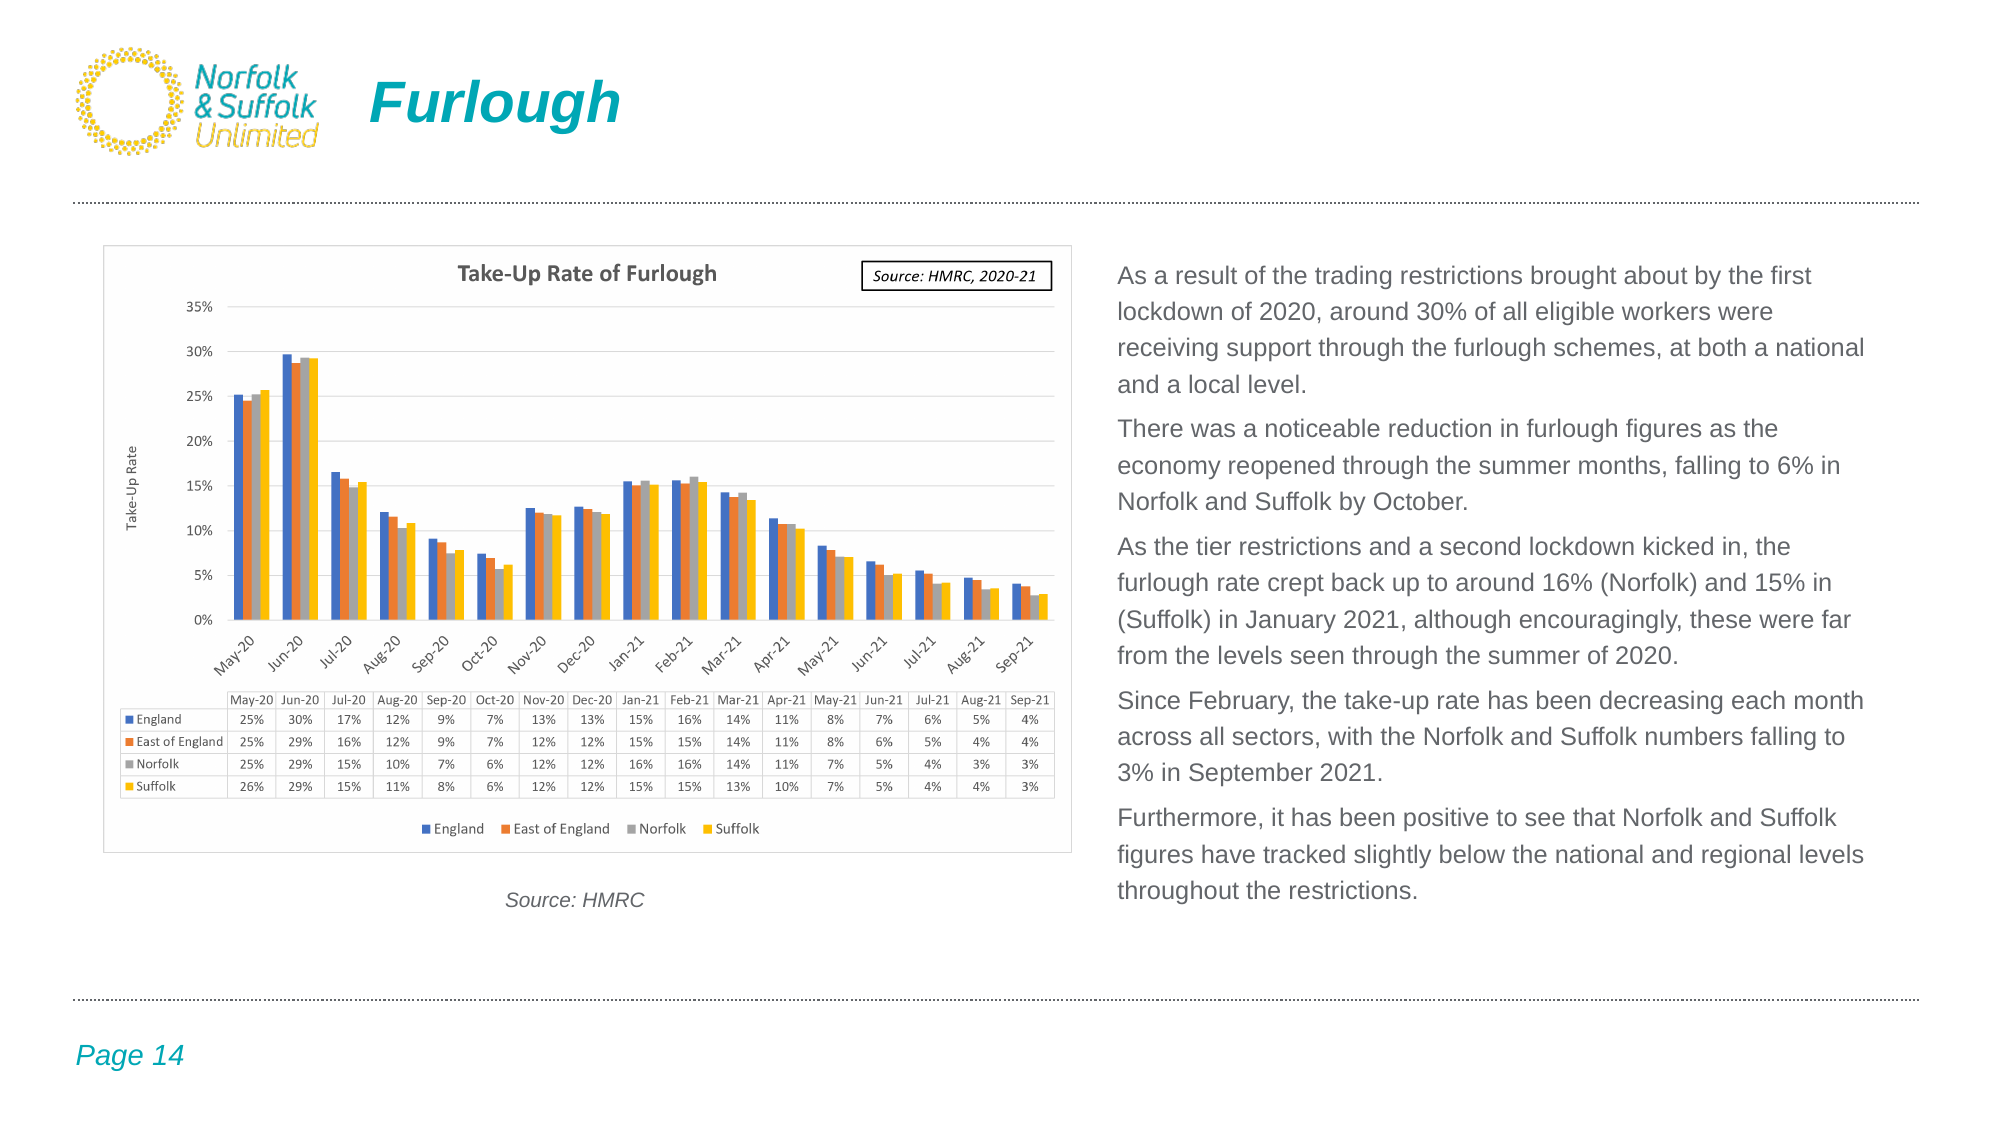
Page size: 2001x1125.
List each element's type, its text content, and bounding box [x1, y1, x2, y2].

picture [0, 0, 1072, 853]
title Furlough [355, 64, 1961, 175]
list As a result of the trading restrictions brought about by the first lockdown of 2020, around 30% of all eligible workers were receiving support through the furlough schemes, at both a national and a local level. There was a noticeable reduction in furlough figures as the economy reopened through the summer months, falling to 6% in Norfolk and Suffolk by October. As the tier restrictions and a second lockdown kicked in, the furlough rate crept back up to around 16% (Norfolk) and 15% in (Suffolk) in January 2021, although encouragingly, these were far from the levels seen through the summer of 2020. Since February, the take-up rate has been decreasing each month across all sectors, with the Norfolk and Suffolk numbers falling to 3% in September 2021. Furthermore, it has been positive to see that Norfolk and Suffolk figures have tracked slightly below the national and regional levels throughout the restrictions. [1102, 245, 1897, 922]
text_box Source: HMRC [150, 879, 1000, 920]
